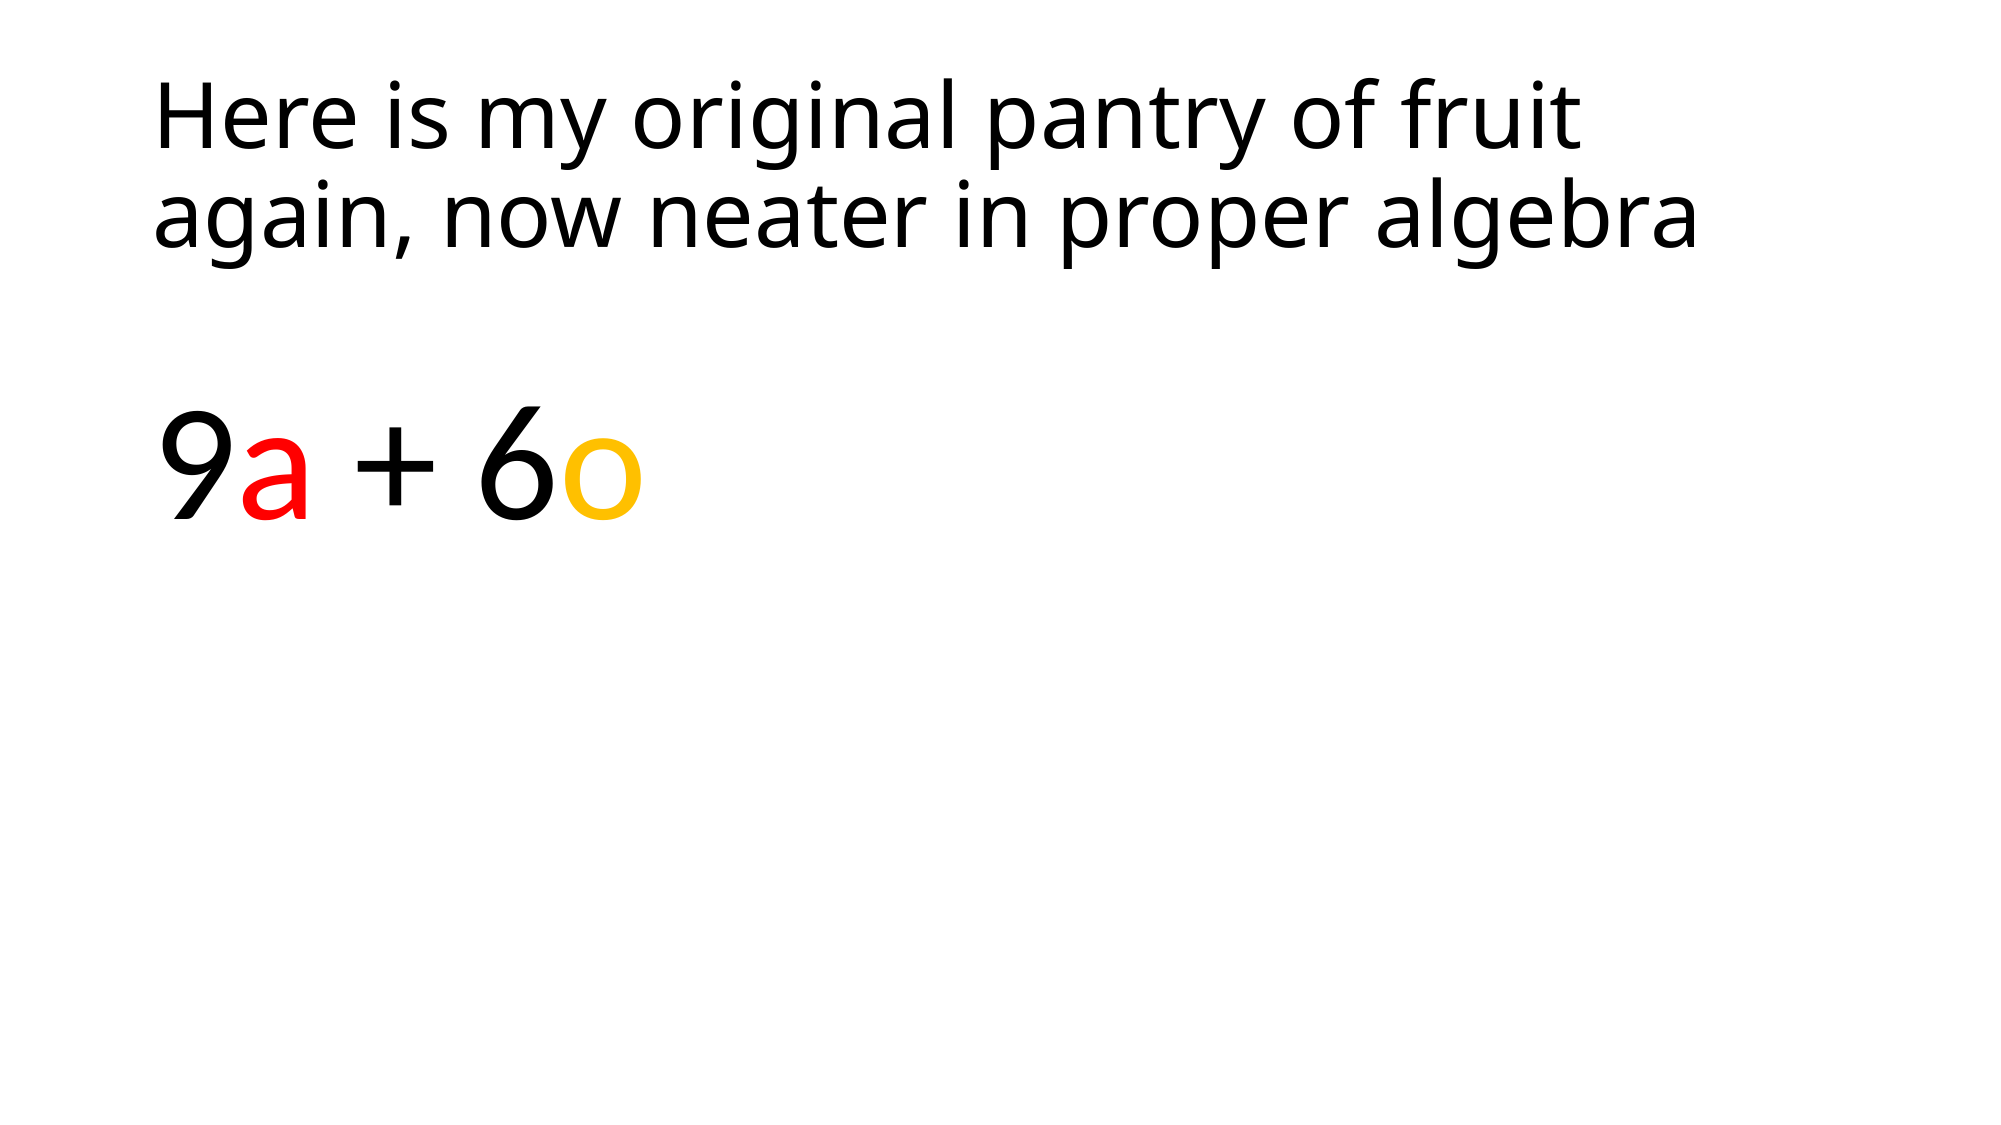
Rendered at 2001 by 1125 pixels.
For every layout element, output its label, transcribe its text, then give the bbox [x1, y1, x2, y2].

text_box 9a + 6o [137, 345, 756, 561]
title Here is my original pantry of fruit again, now neater in proper algebra [137, 59, 1863, 278]
